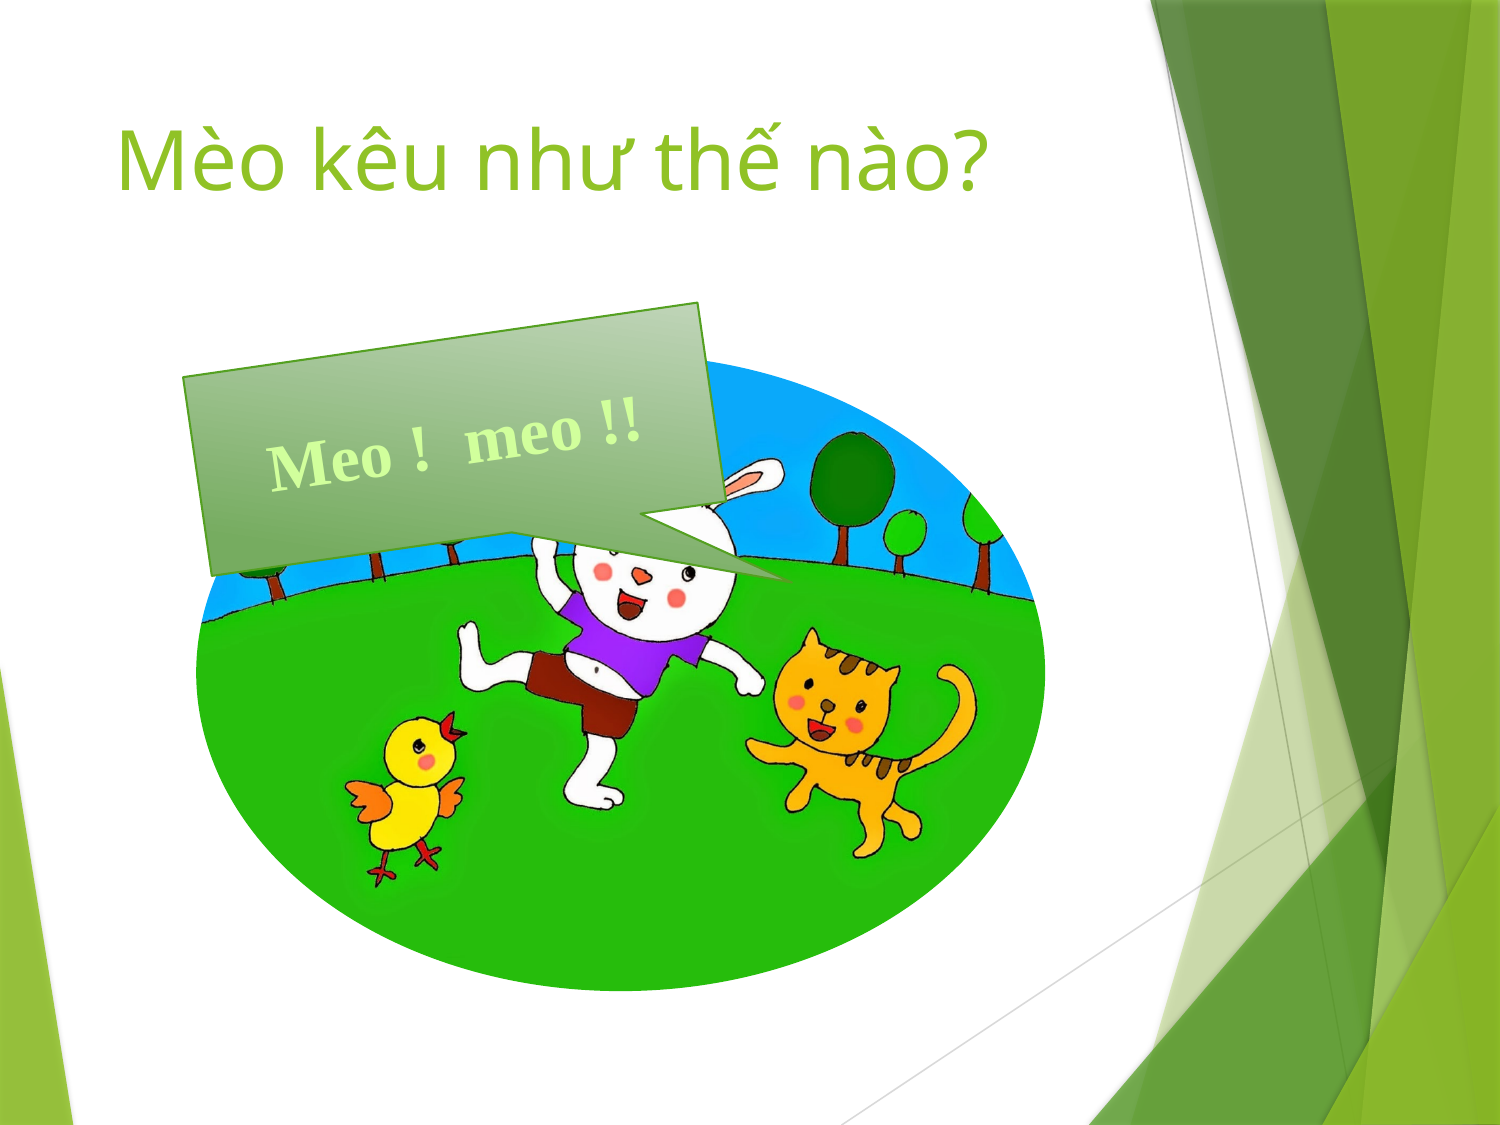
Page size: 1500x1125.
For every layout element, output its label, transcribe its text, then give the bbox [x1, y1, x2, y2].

title Mèo kêu như thế nào? [99, 99, 1142, 317]
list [195, 353, 1046, 992]
text_box Meo ! meo !! [182, 375, 190, 433]
text_box Meo ! meo !! [342, 301, 706, 353]
